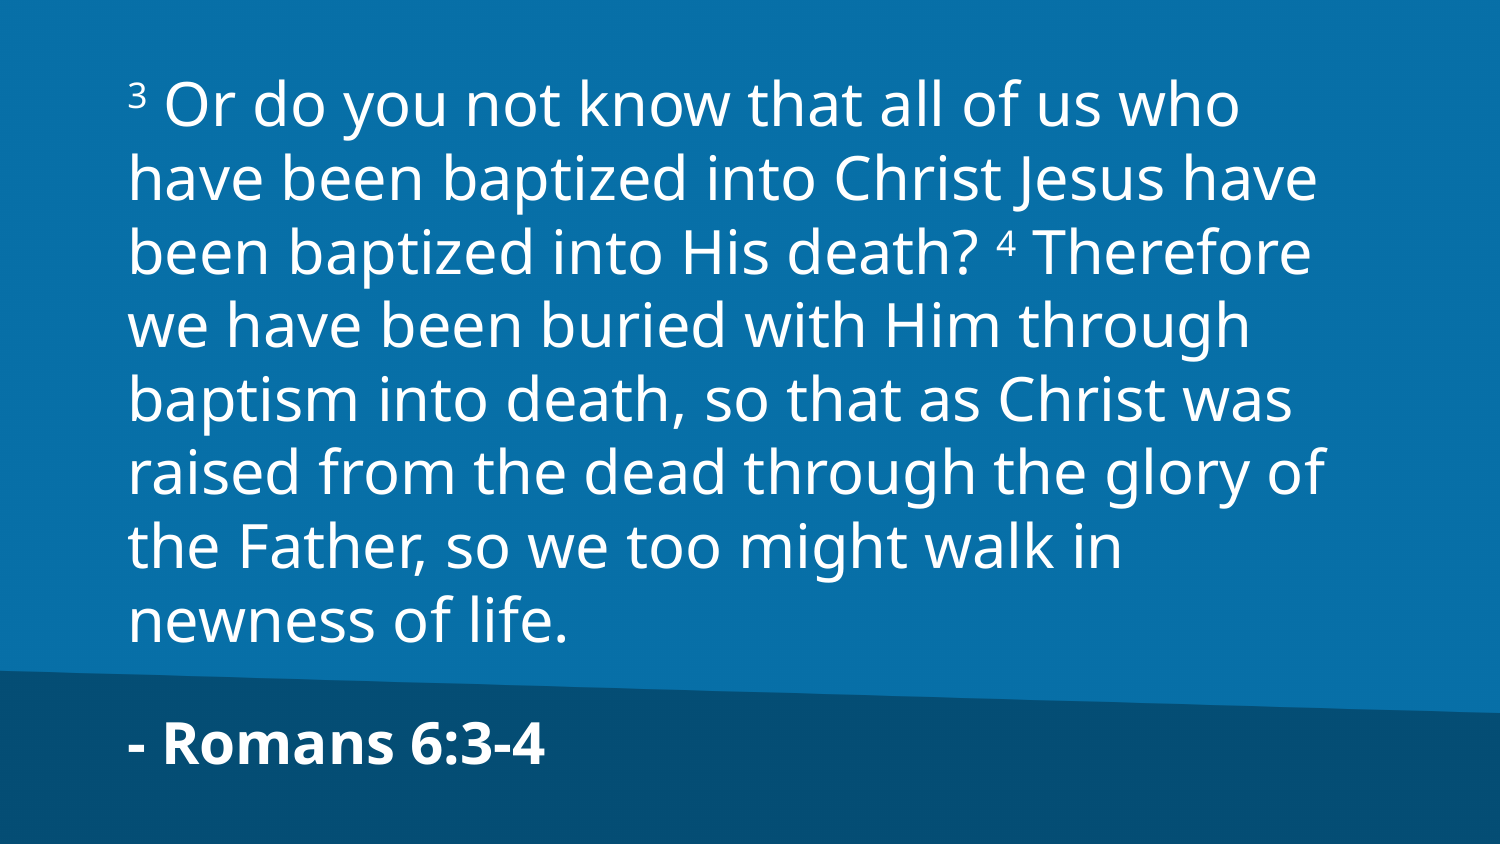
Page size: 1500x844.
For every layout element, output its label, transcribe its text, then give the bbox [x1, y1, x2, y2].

picture [0, 0, 1500, 712]
list - Romans 6:3-4 [112, 703, 1388, 779]
list 3 Or do you not know that all of us who have been baptized into Christ Jesus have been baptized into His death? 4 Therefore we have been buried with Him through baptism into death, so that as Christ was raised from the dead through the glory of the Father, so we too might walk in newness of life. [112, 57, 1388, 663]
